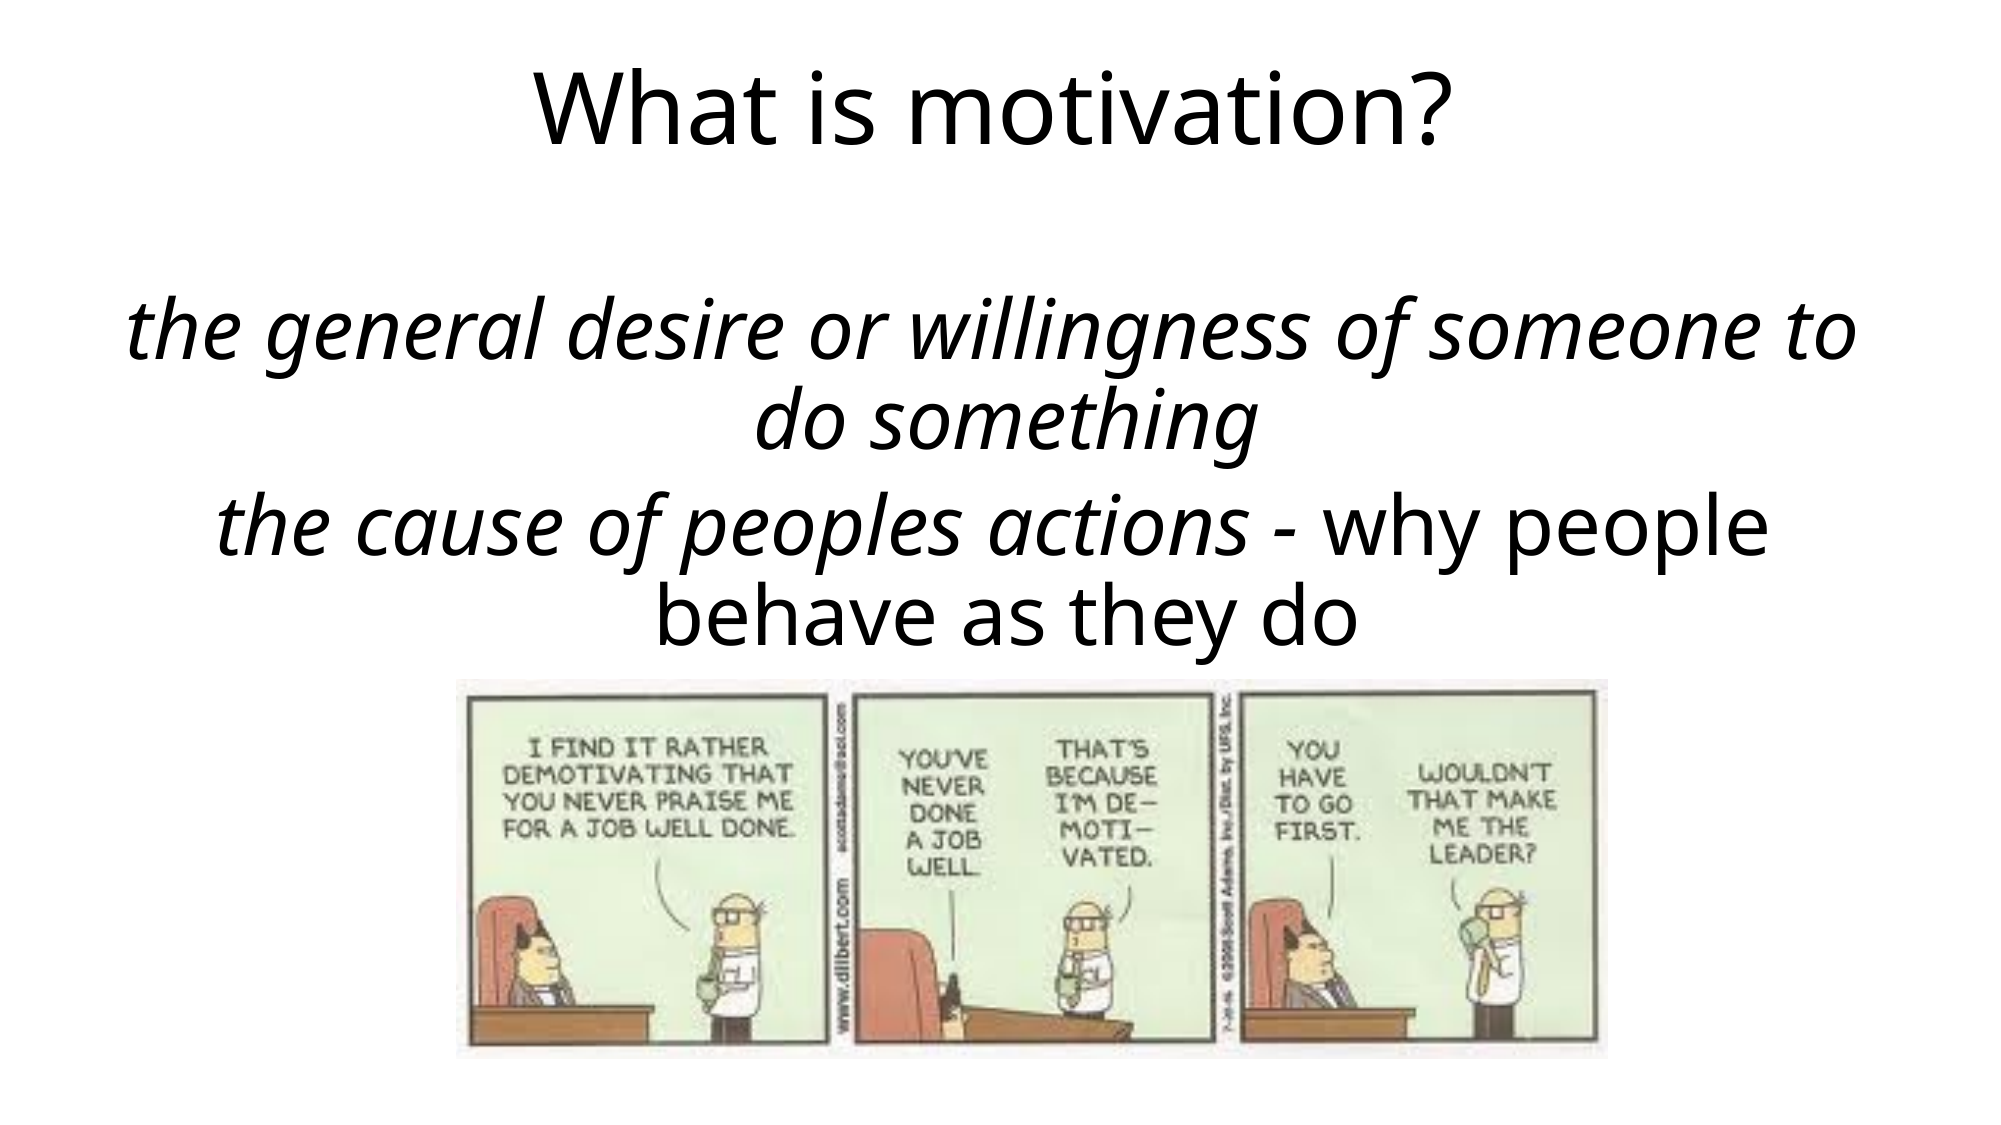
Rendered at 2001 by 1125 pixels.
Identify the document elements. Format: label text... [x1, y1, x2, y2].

picture [456, 679, 1608, 1059]
list What is motivation? the general desire or willingness of someone to do something the cause of peoples actions - why people behave as they do [102, 51, 1884, 1014]
